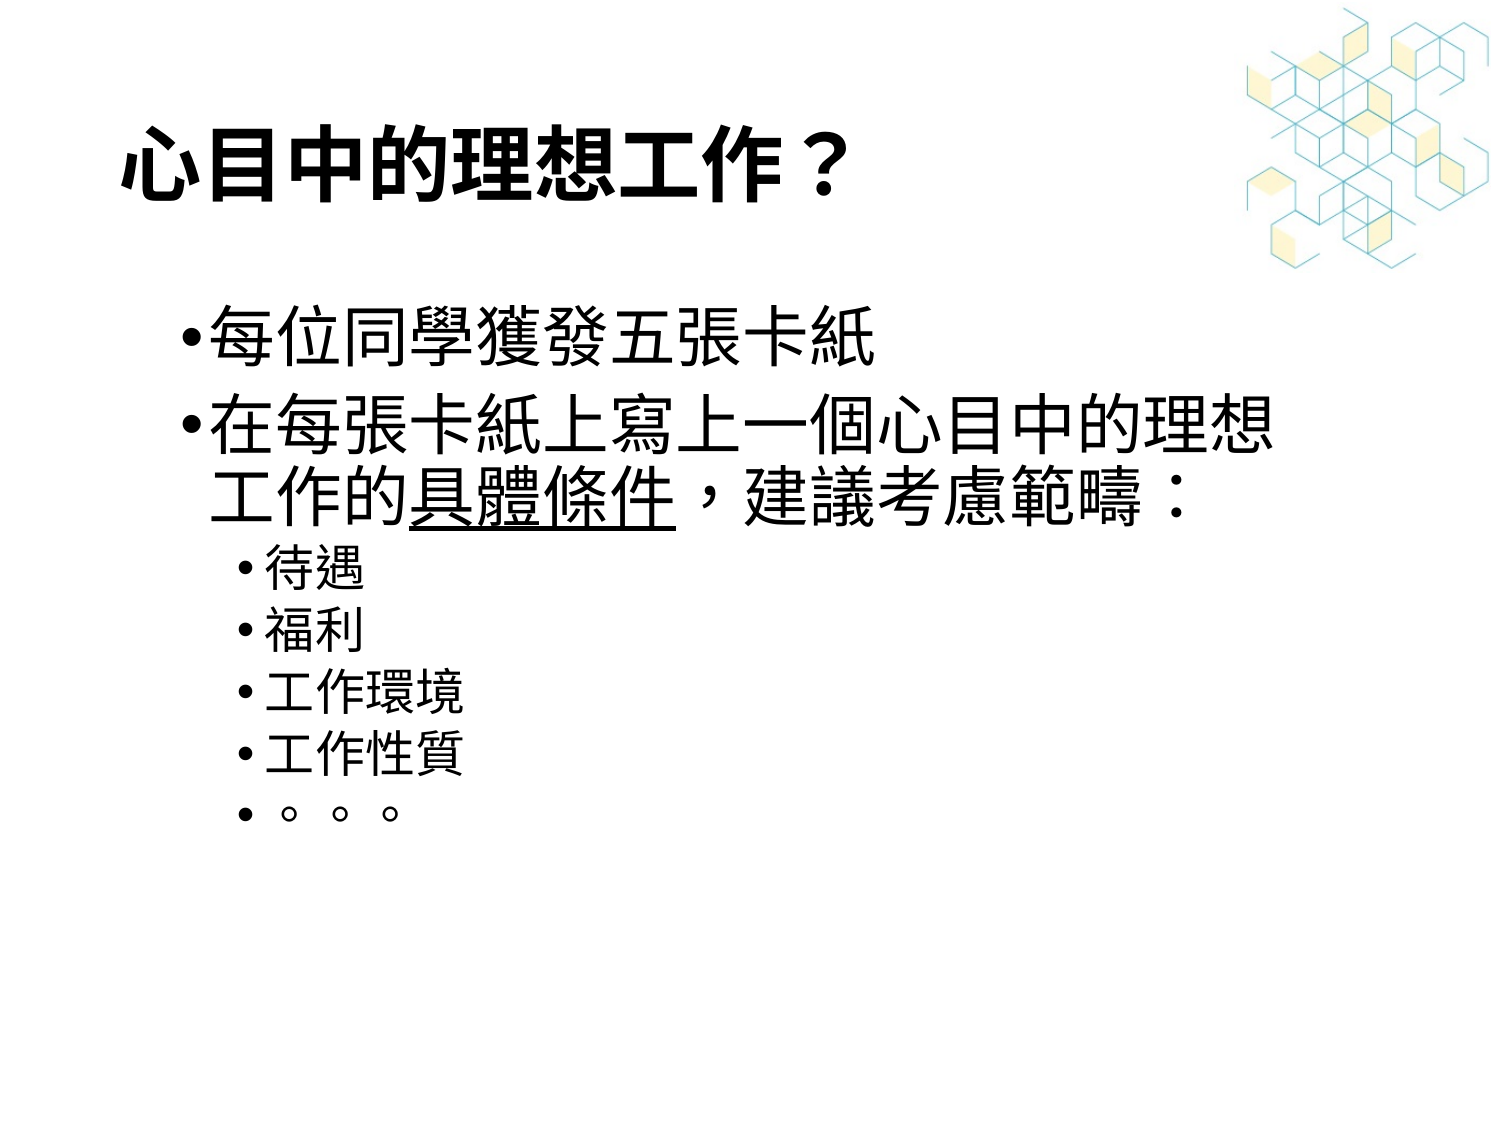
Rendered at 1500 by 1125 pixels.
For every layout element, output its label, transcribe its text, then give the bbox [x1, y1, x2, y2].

list 每位同學獲發五張卡紙 在每張卡紙上寫上一個心目中的理想工作的具體條件，建議考慮範疇： 待遇 福利 工作環境 工作性質 。。。 [165, 296, 1335, 1059]
title 心目中的理想工作？ [103, 59, 1397, 278]
picture [1234, 2, 1491, 273]
